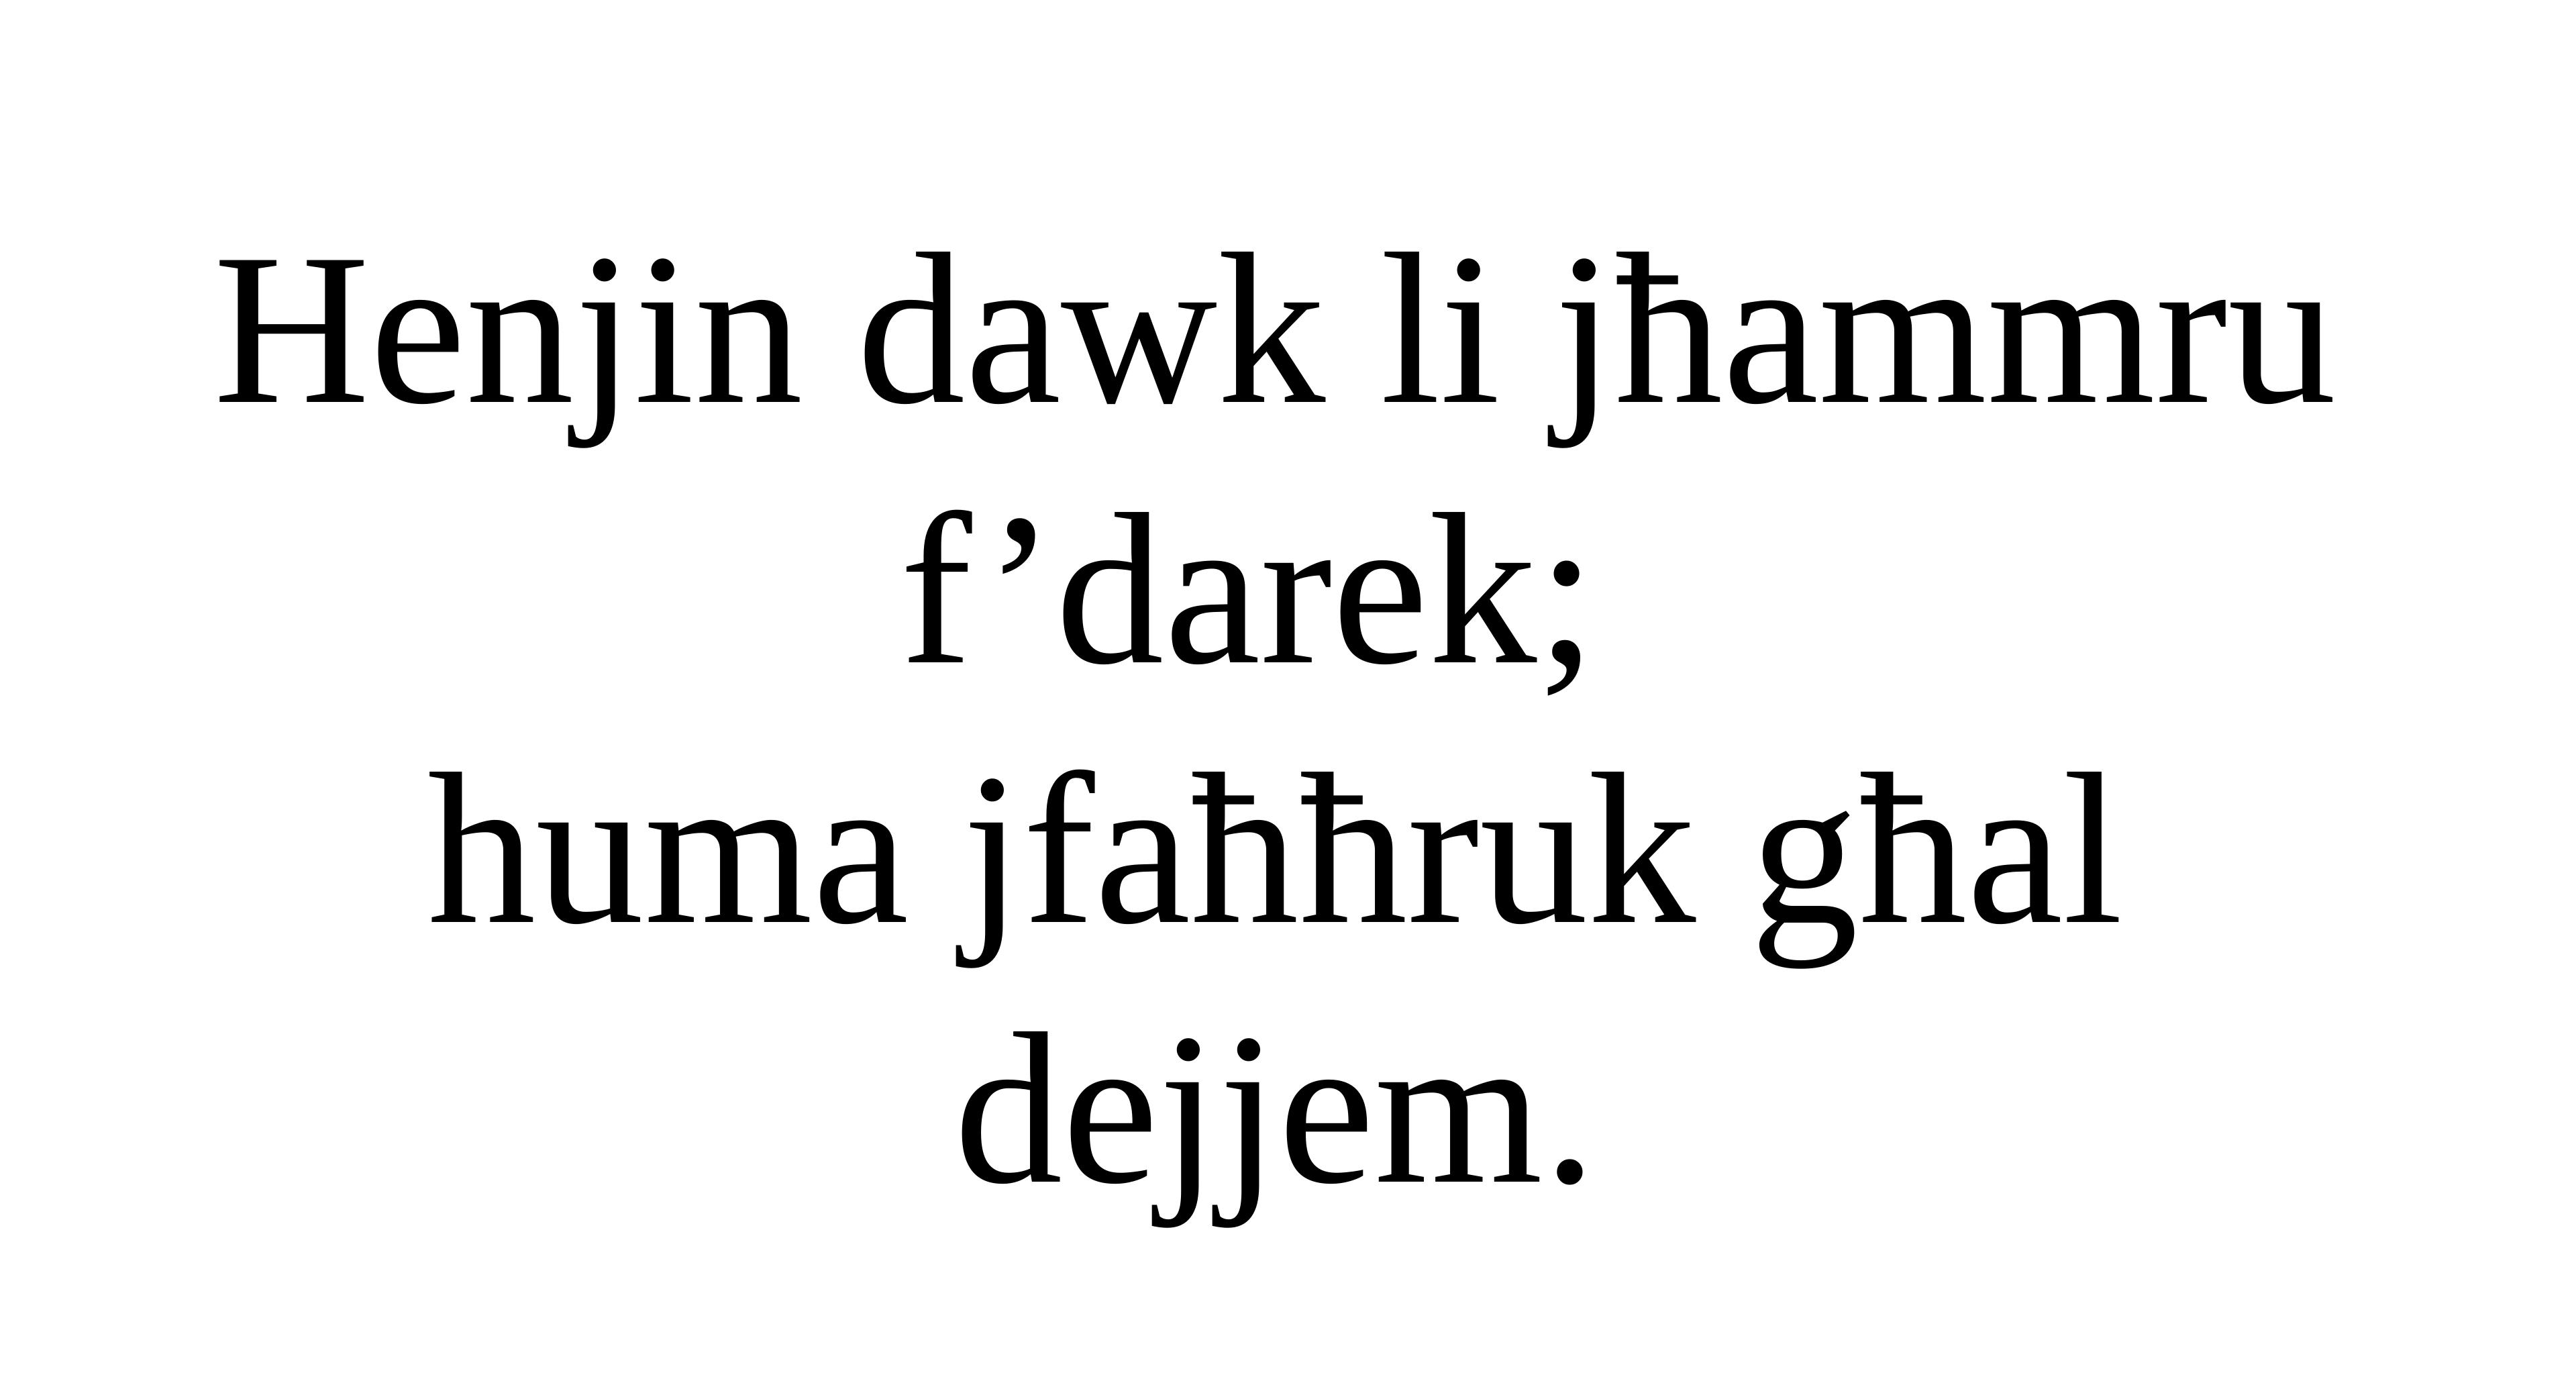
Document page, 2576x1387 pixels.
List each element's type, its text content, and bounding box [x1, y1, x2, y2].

text_box Henjin dawk li jħammru f’darek; huma jfaħħruk għal dejjem. [68, 181, 2483, 1231]
